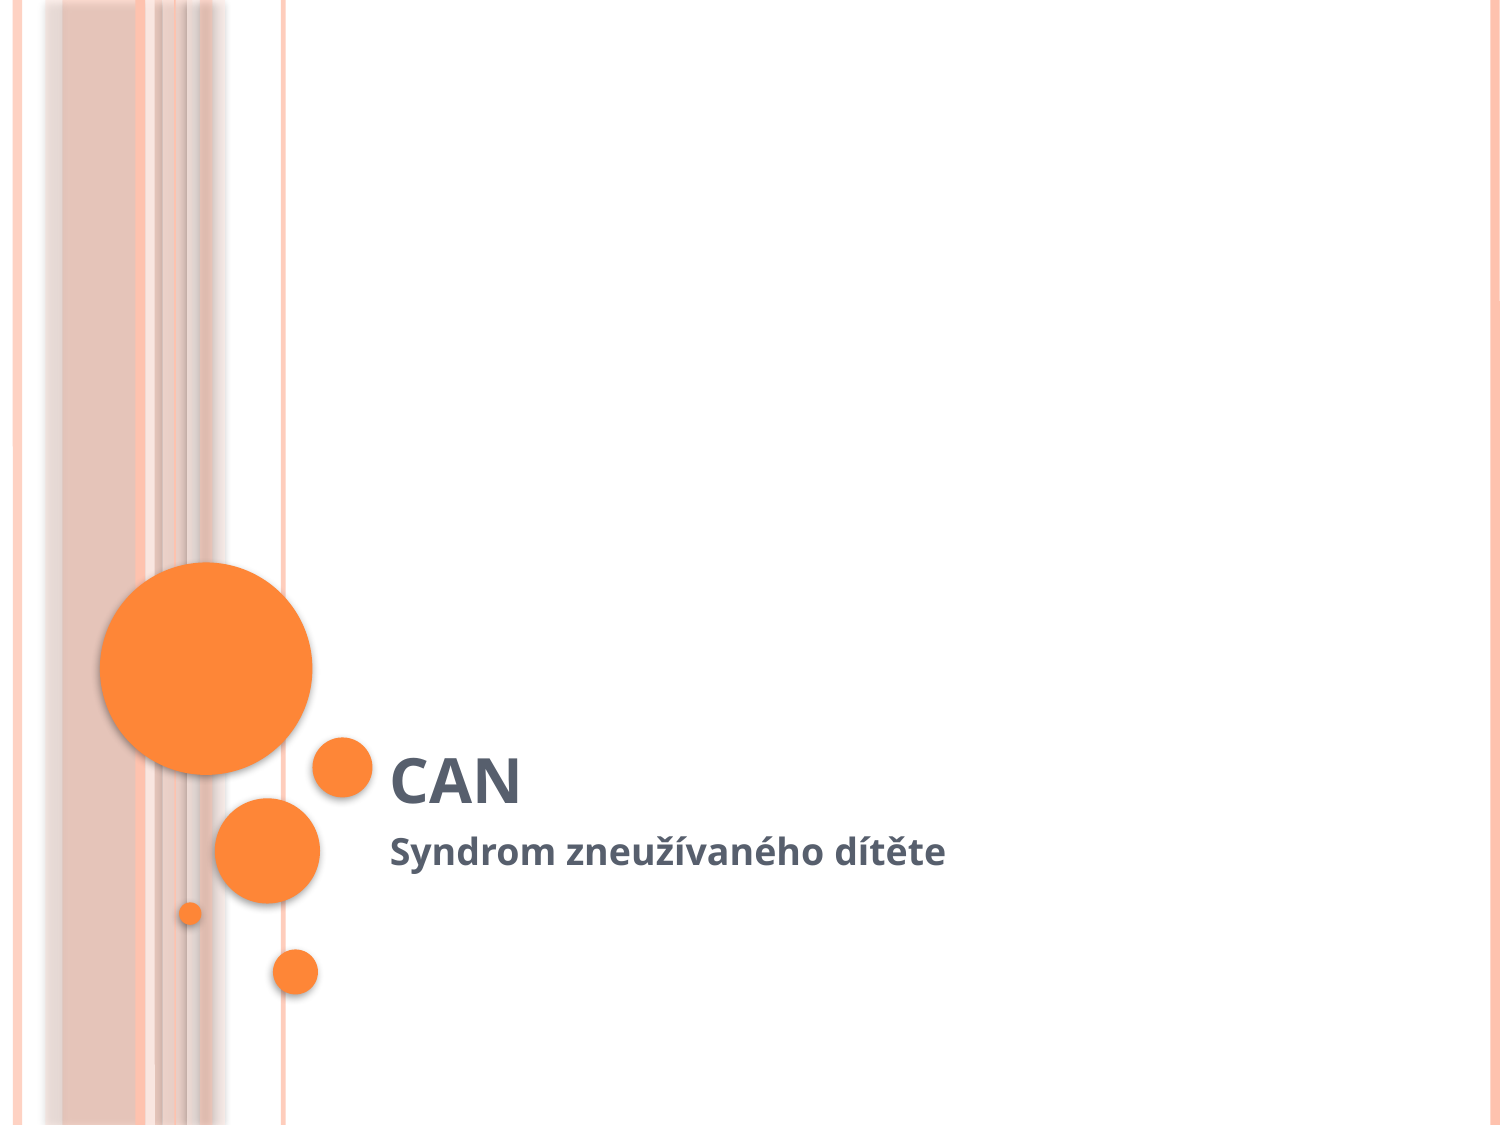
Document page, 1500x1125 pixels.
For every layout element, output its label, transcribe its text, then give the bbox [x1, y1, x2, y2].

title CAN [375, 512, 1388, 820]
subtitle Syndrom zneužívaného dítěte [375, 820, 1388, 1046]
